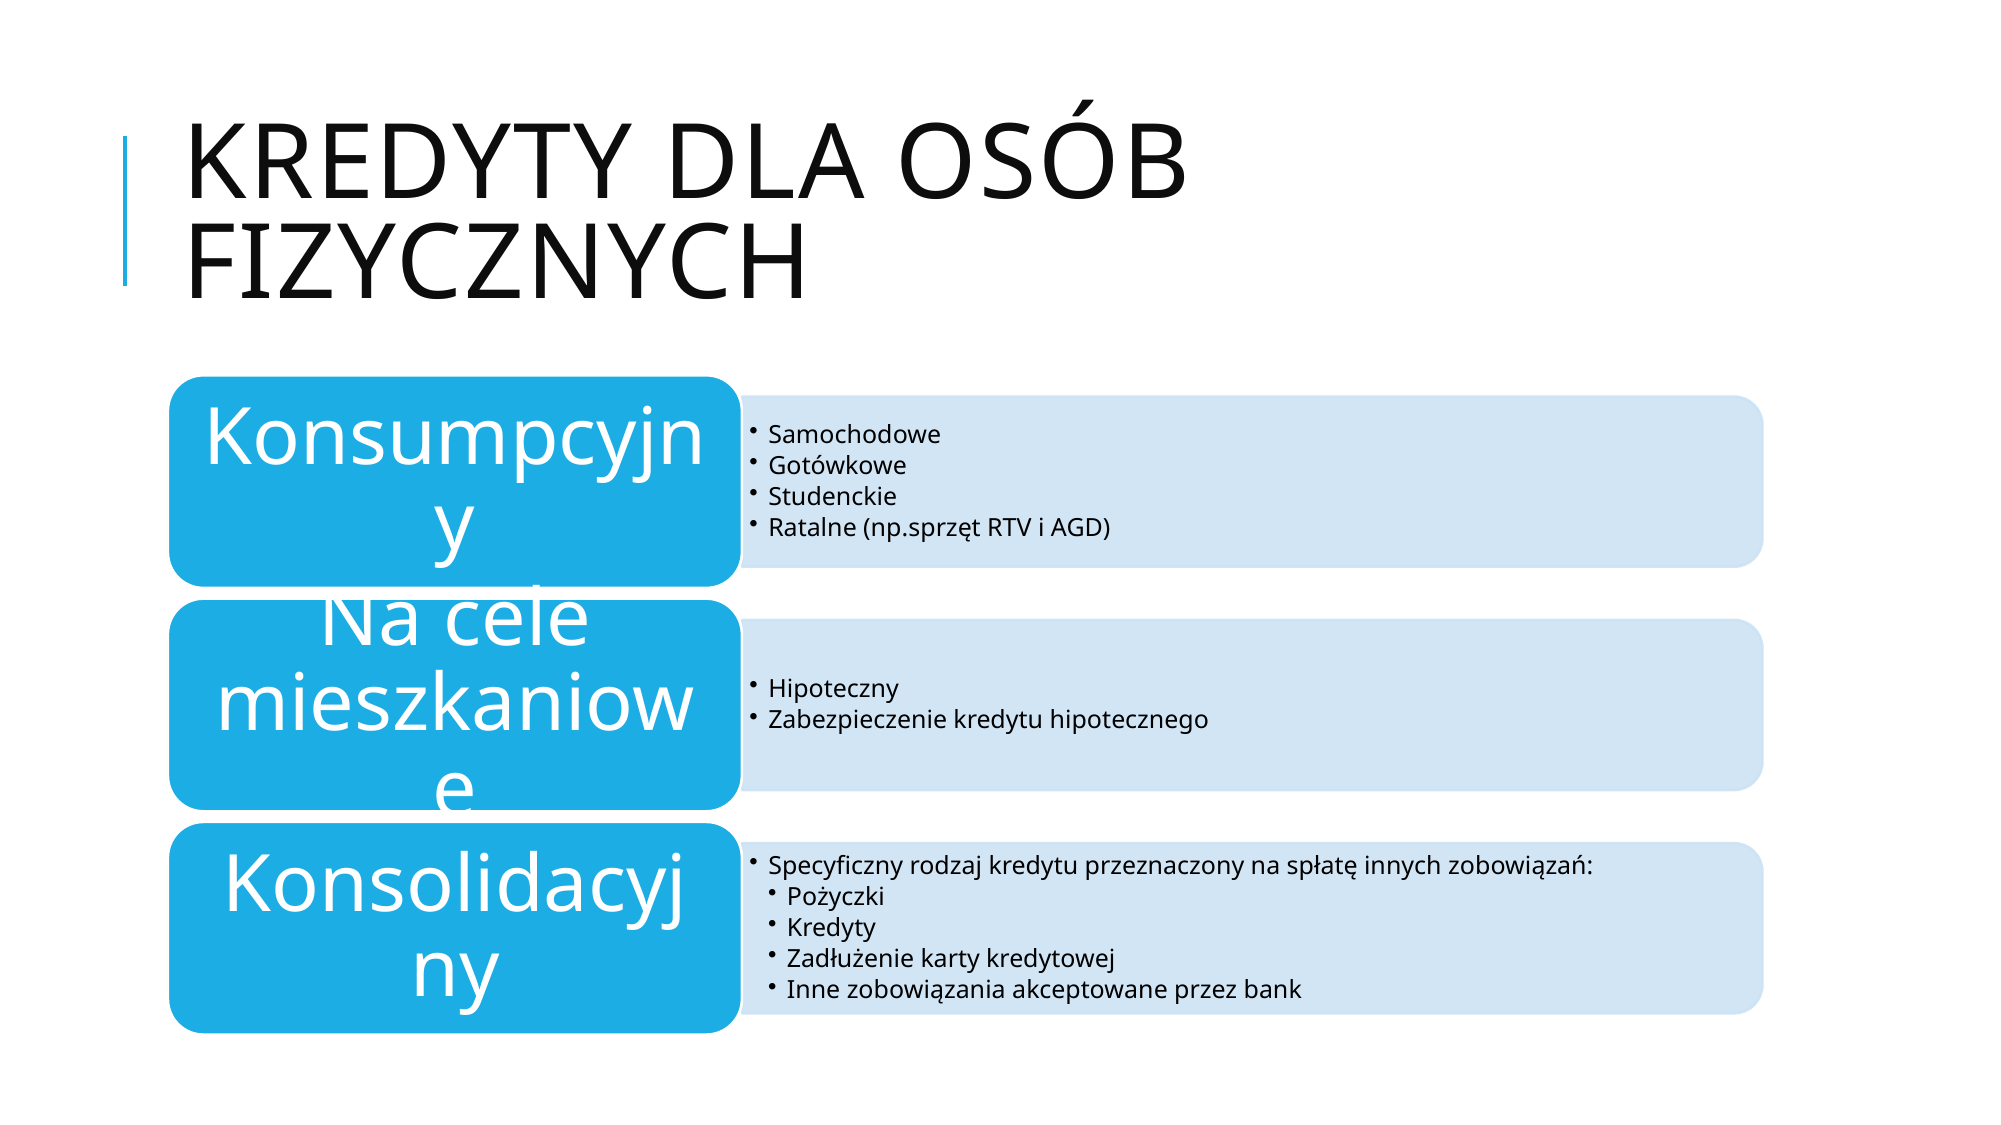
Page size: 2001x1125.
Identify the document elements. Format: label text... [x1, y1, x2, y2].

title Kredyty dla osób fizycznych [168, 96, 1763, 342]
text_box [167, 375, 1763, 1035]
